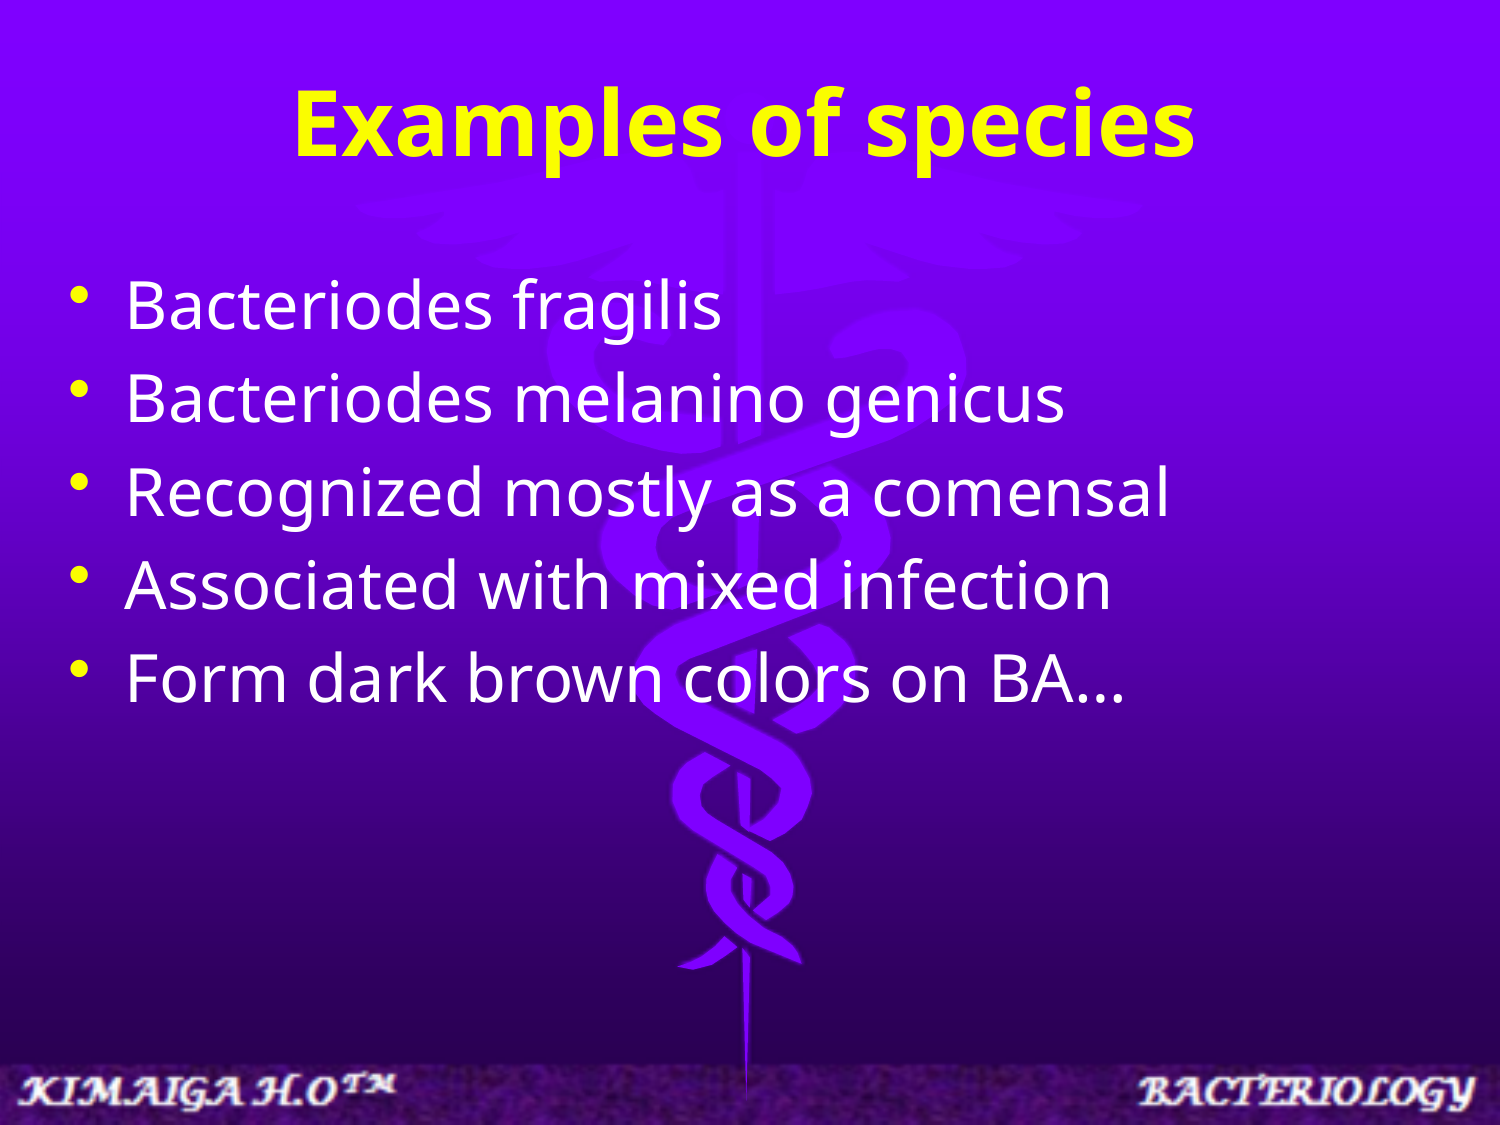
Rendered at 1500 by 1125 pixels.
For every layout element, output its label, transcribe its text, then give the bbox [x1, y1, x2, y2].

title Examples of species [29, 42, 1459, 197]
picture [0, 0, 1500, 1125]
list Bacteriodes fragilis Bacteriodes melanino genicus Recognized mostly as a comensal Associated with mixed infection Form dark brown colors on BA… [53, 255, 1459, 1083]
